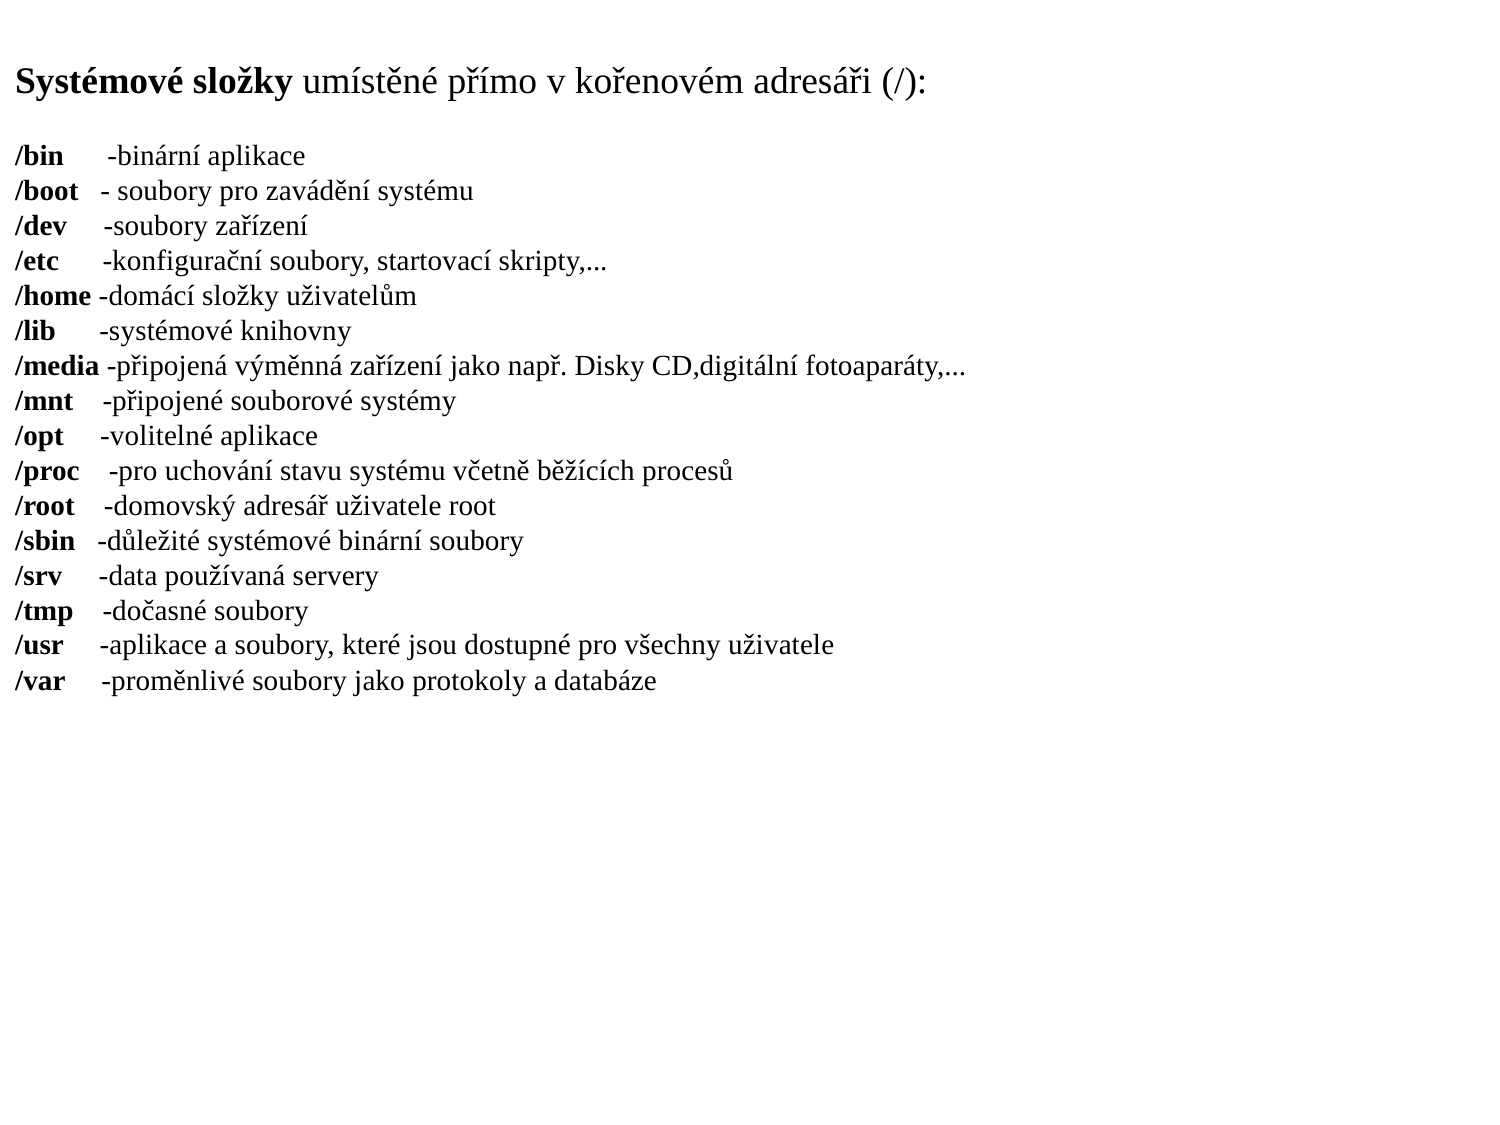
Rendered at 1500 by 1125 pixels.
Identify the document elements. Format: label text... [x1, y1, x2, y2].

text_box Systémové složky umístěné přímo v kořenovém adresáři (/): /bin -binární aplikace /boot - soubory pro zavádění systému /dev -soubory zařízení /etc -konfigurační soubory, startovací skripty,... /home -domácí složky uživatelům /lib -systémové knihovny /media -připojená výměnná zařízení jako např. Disky CD,digitální fotoaparáty,... /mnt -připojené souborové systémy /opt -volitelné aplikace /proc -pro uchování stavu systému včetně běžících procesů /root -domovský adresář uživatele root /sbin -důležité systémové binární soubory /srv -data používaná servery /tmp -dočasné soubory /usr -aplikace a soubory, které jsou dostupné pro všechny uživatele /var -proměnlivé soubory jako protokoly a databáze [0, 4, 1500, 749]
